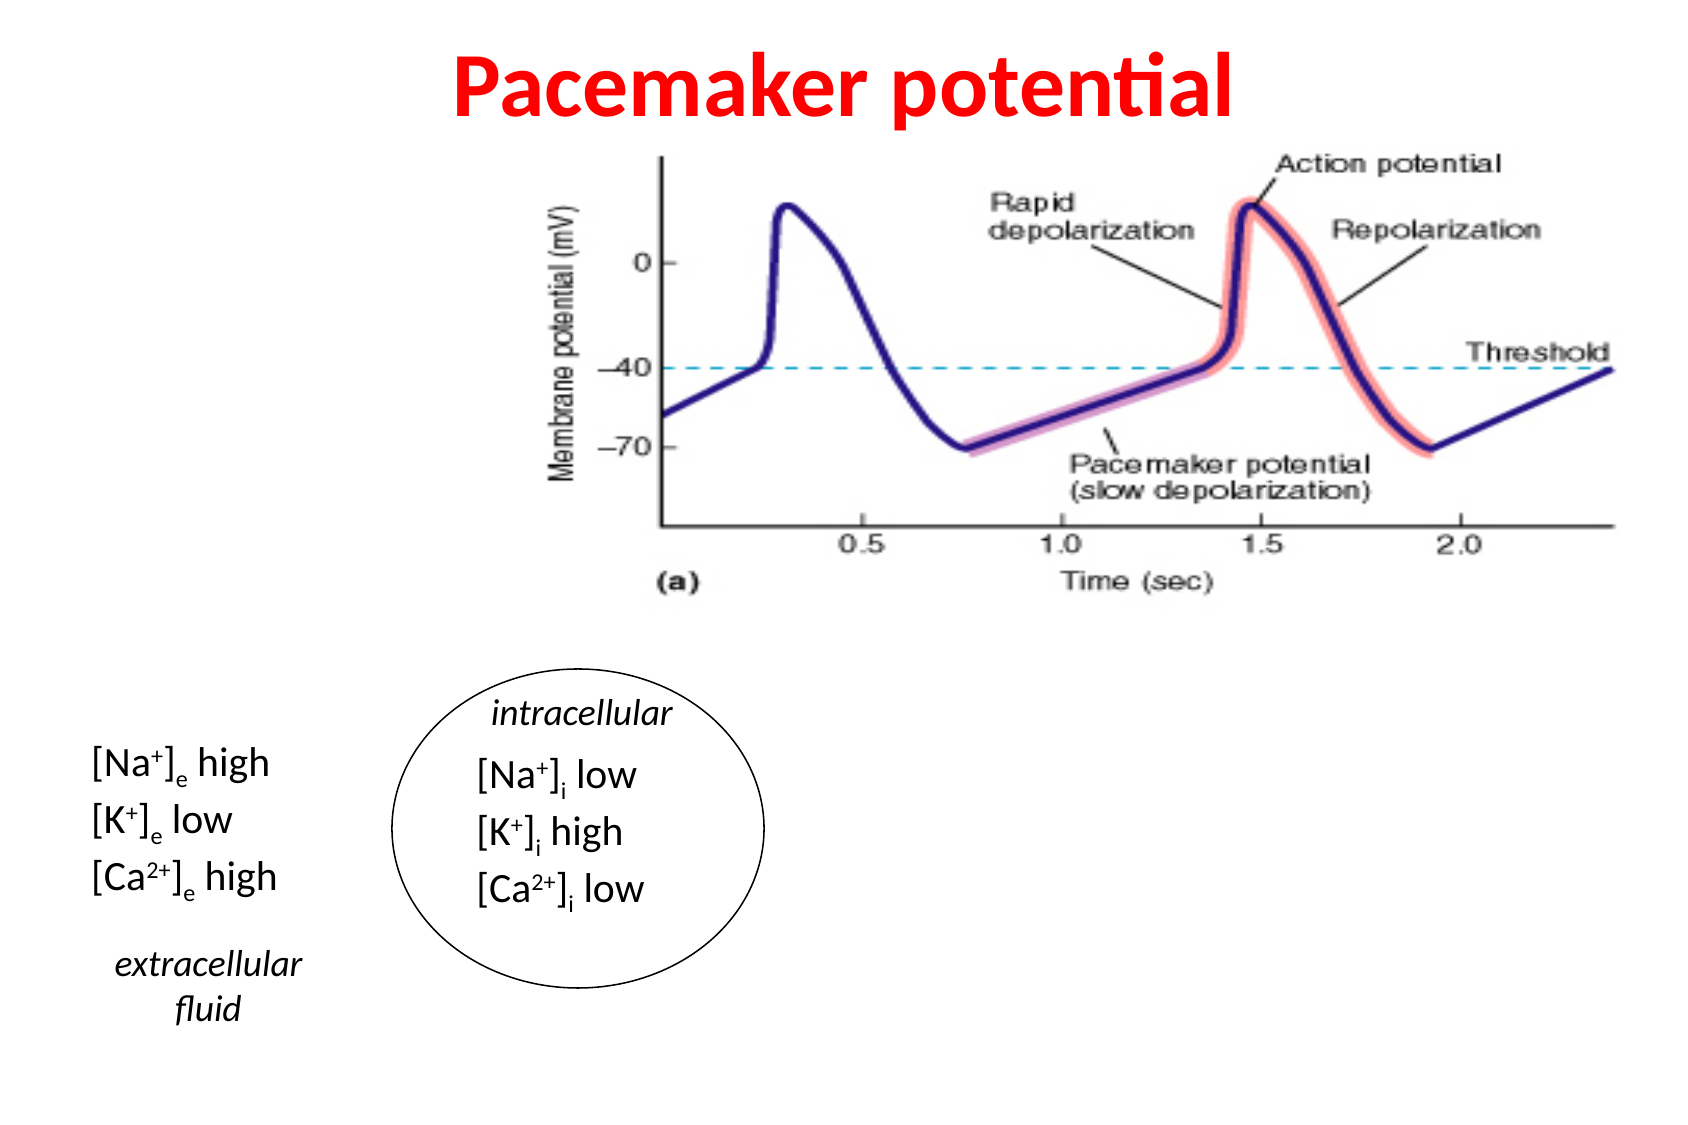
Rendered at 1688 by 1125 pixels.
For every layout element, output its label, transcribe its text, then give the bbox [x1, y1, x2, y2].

text_box [Na+]e high [K+]e low [Ca2+]e high [76, 727, 293, 914]
text_box Pacemaker potential [0, 17, 1688, 143]
text_box extracellular fluid [99, 931, 318, 1037]
picture [524, 129, 1651, 638]
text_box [391, 668, 765, 989]
